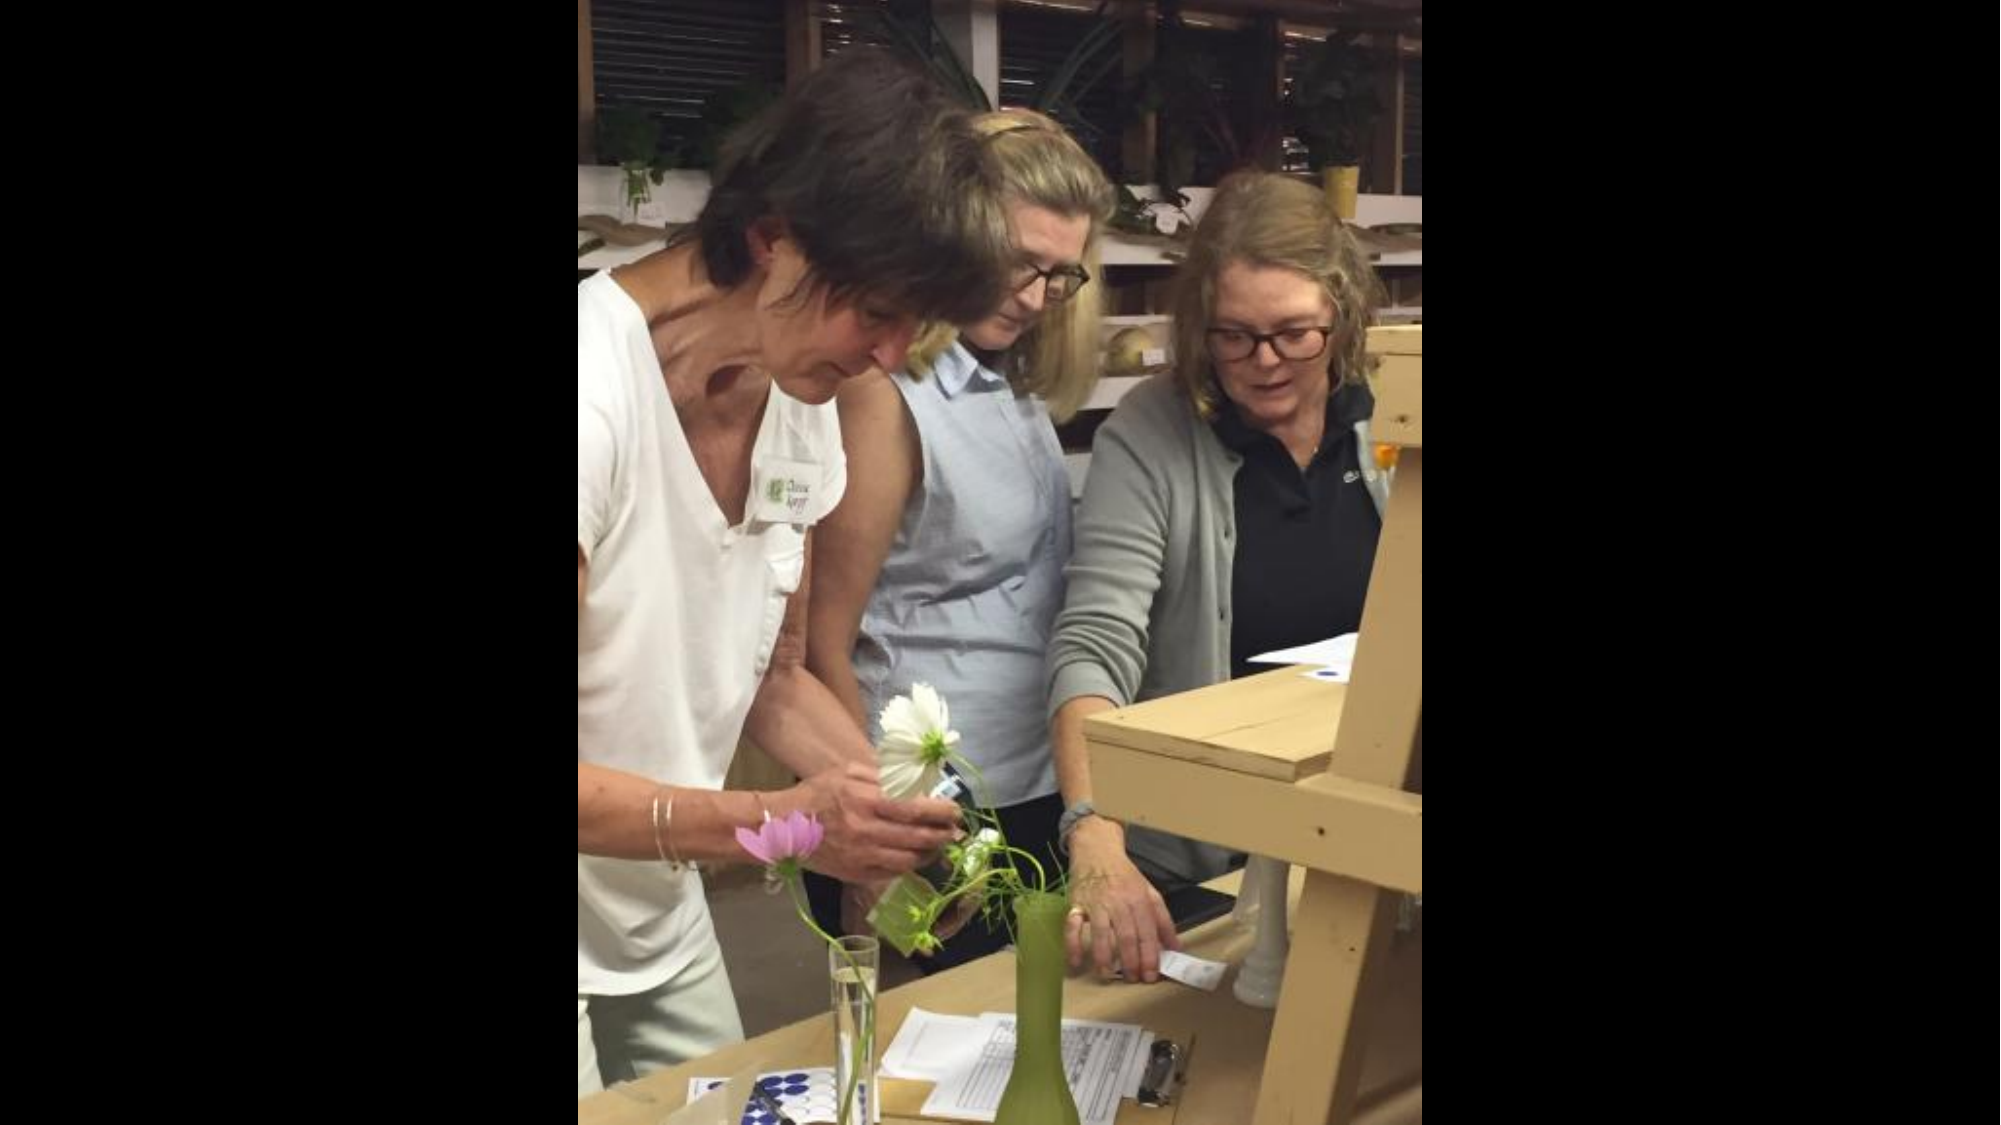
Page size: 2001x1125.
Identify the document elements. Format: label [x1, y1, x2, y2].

picture [578, 0, 1422, 1125]
